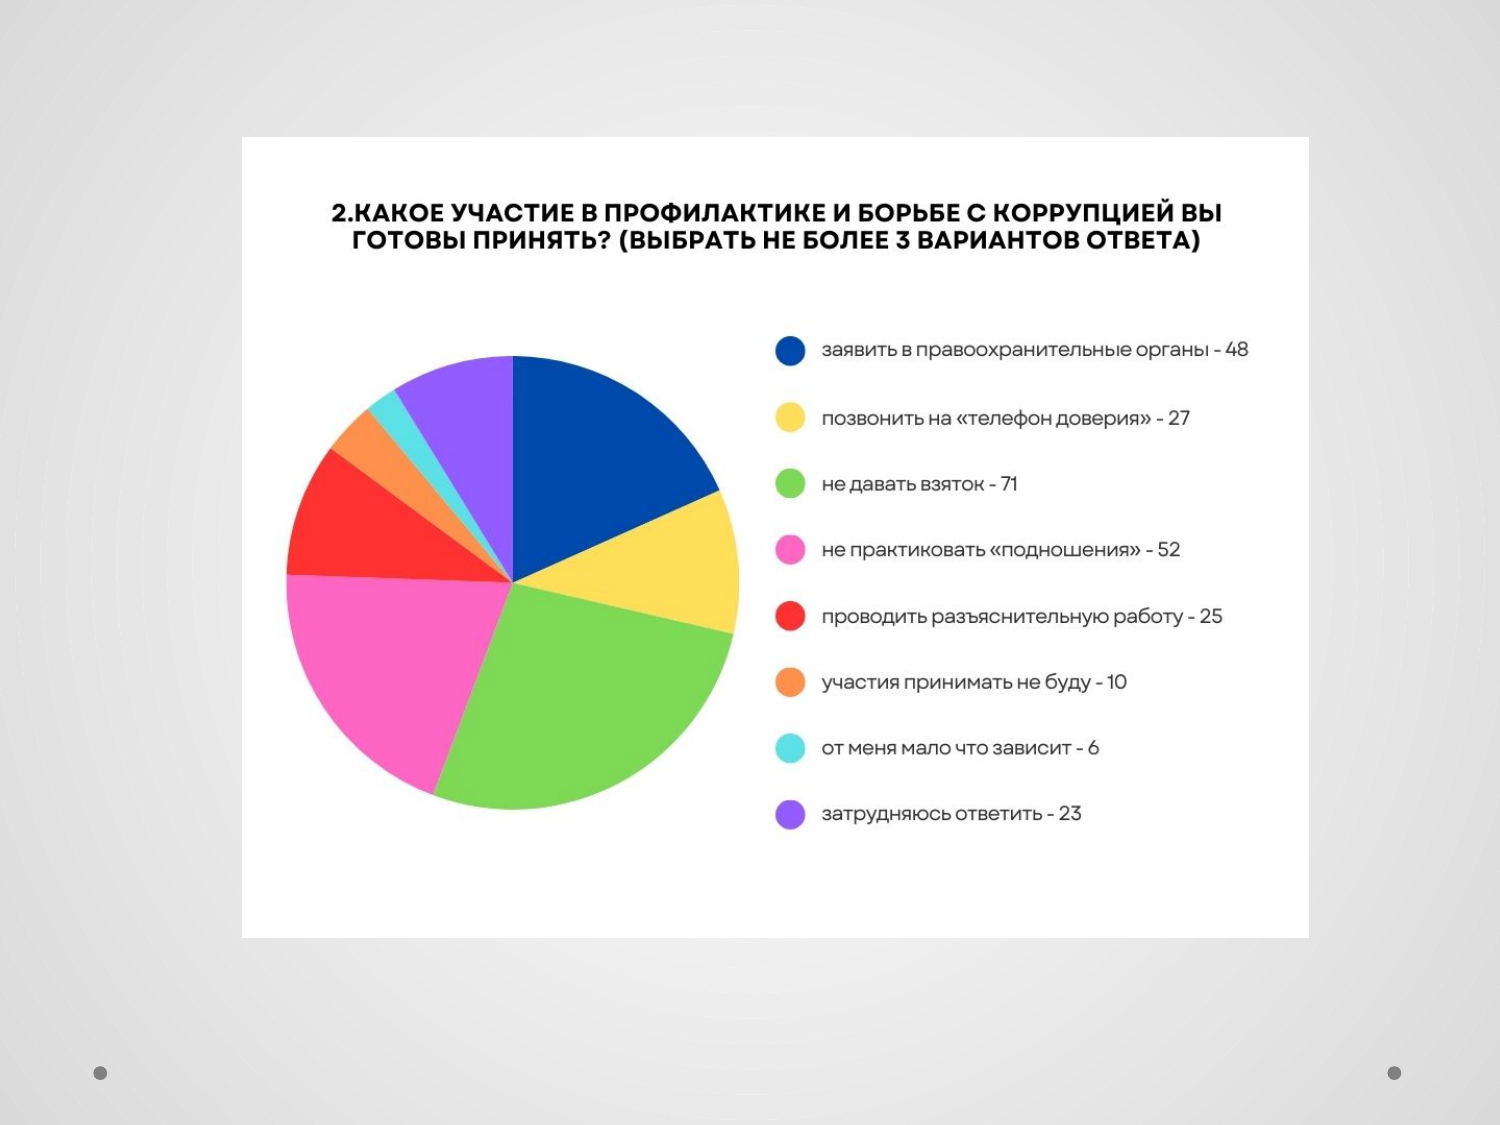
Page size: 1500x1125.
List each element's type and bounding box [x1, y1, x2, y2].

picture [241, 136, 1309, 938]
